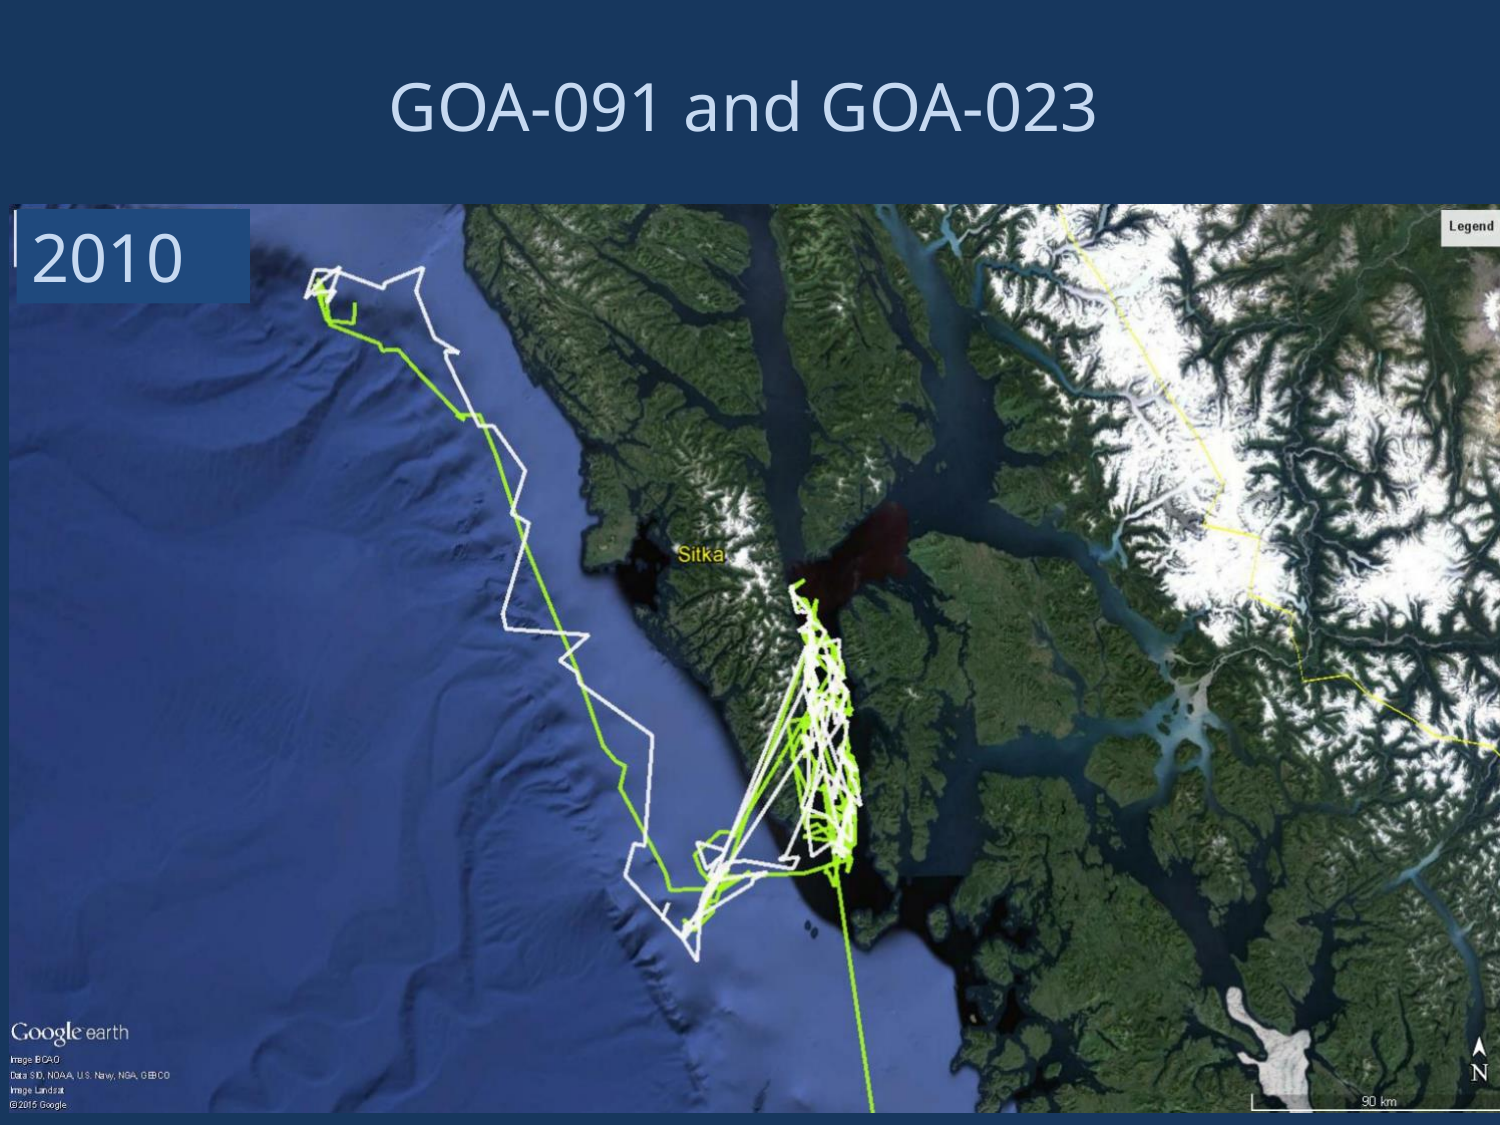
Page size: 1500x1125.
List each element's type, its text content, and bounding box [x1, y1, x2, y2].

text_box GOA-091 and GOA-023 [373, 57, 1132, 152]
picture [9, 204, 1500, 1113]
